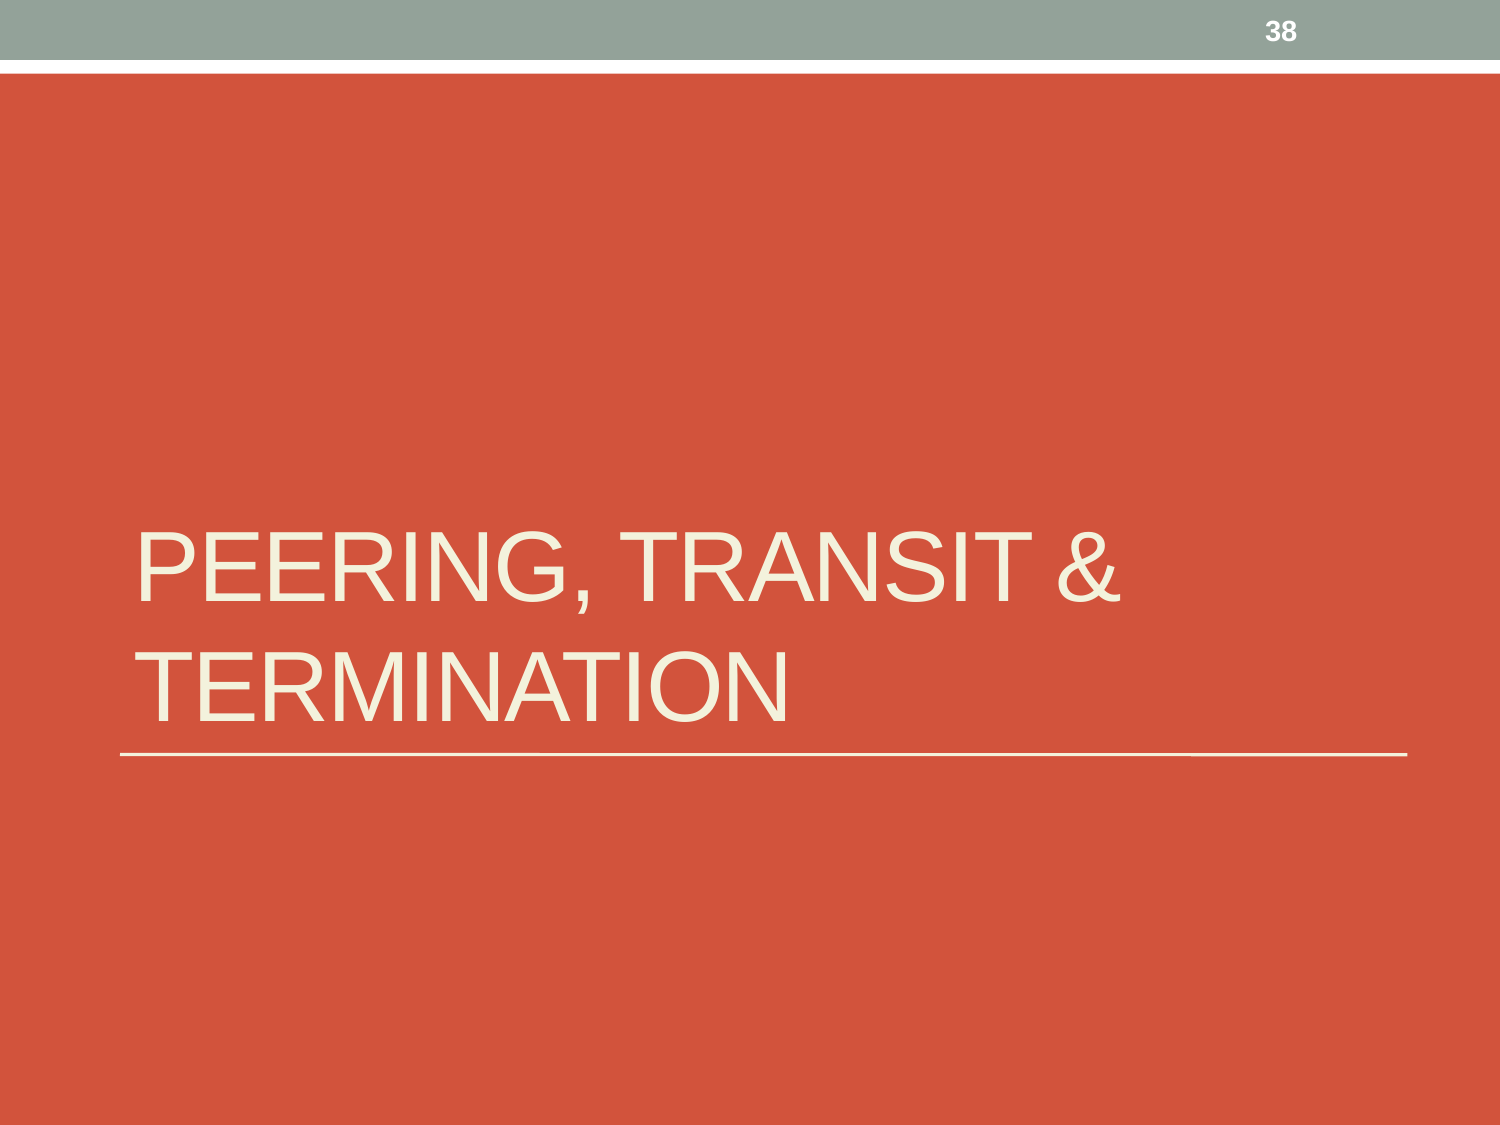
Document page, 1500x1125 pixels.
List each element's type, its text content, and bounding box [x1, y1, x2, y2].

title PEERING, TRANSIT & Termination [118, 387, 1394, 749]
slide_number 38 [1250, 3, 1425, 57]
